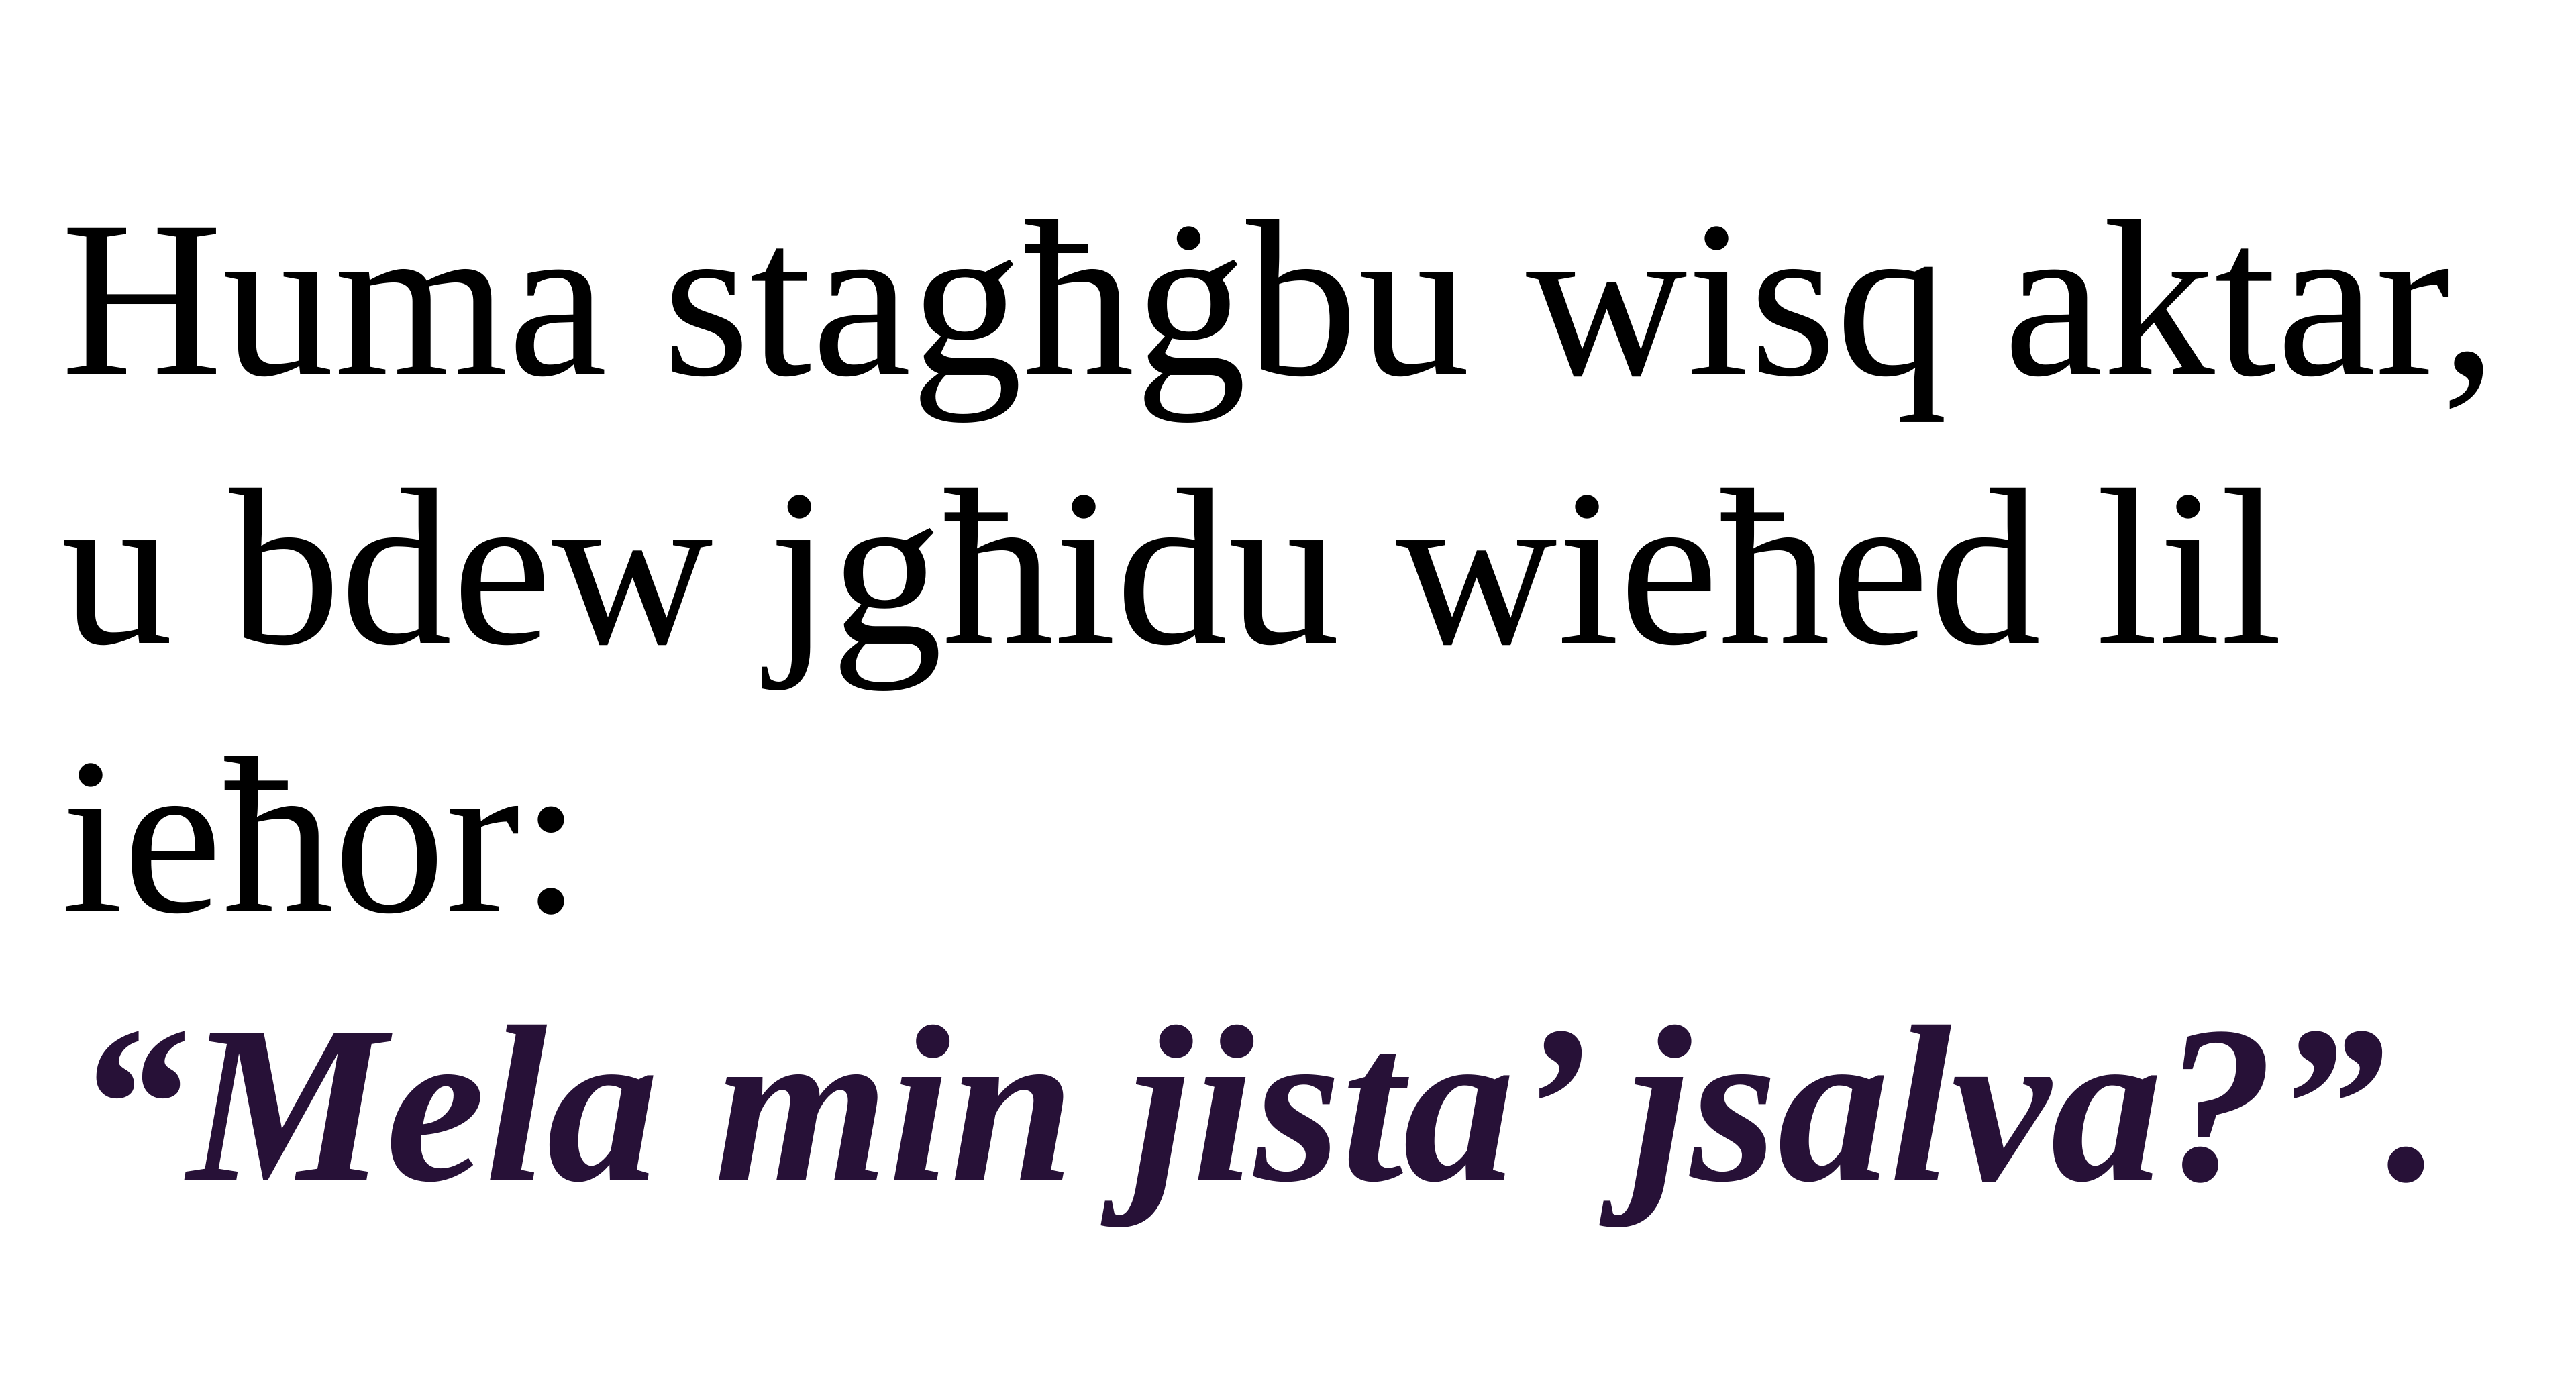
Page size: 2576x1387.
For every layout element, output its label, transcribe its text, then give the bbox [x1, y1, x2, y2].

text_box Huma stagħġbu wisq aktar, u bdew jgħidu wieħed lil ieħor: “Mela min jista’ jsalva?”. [51, 146, 2524, 1230]
